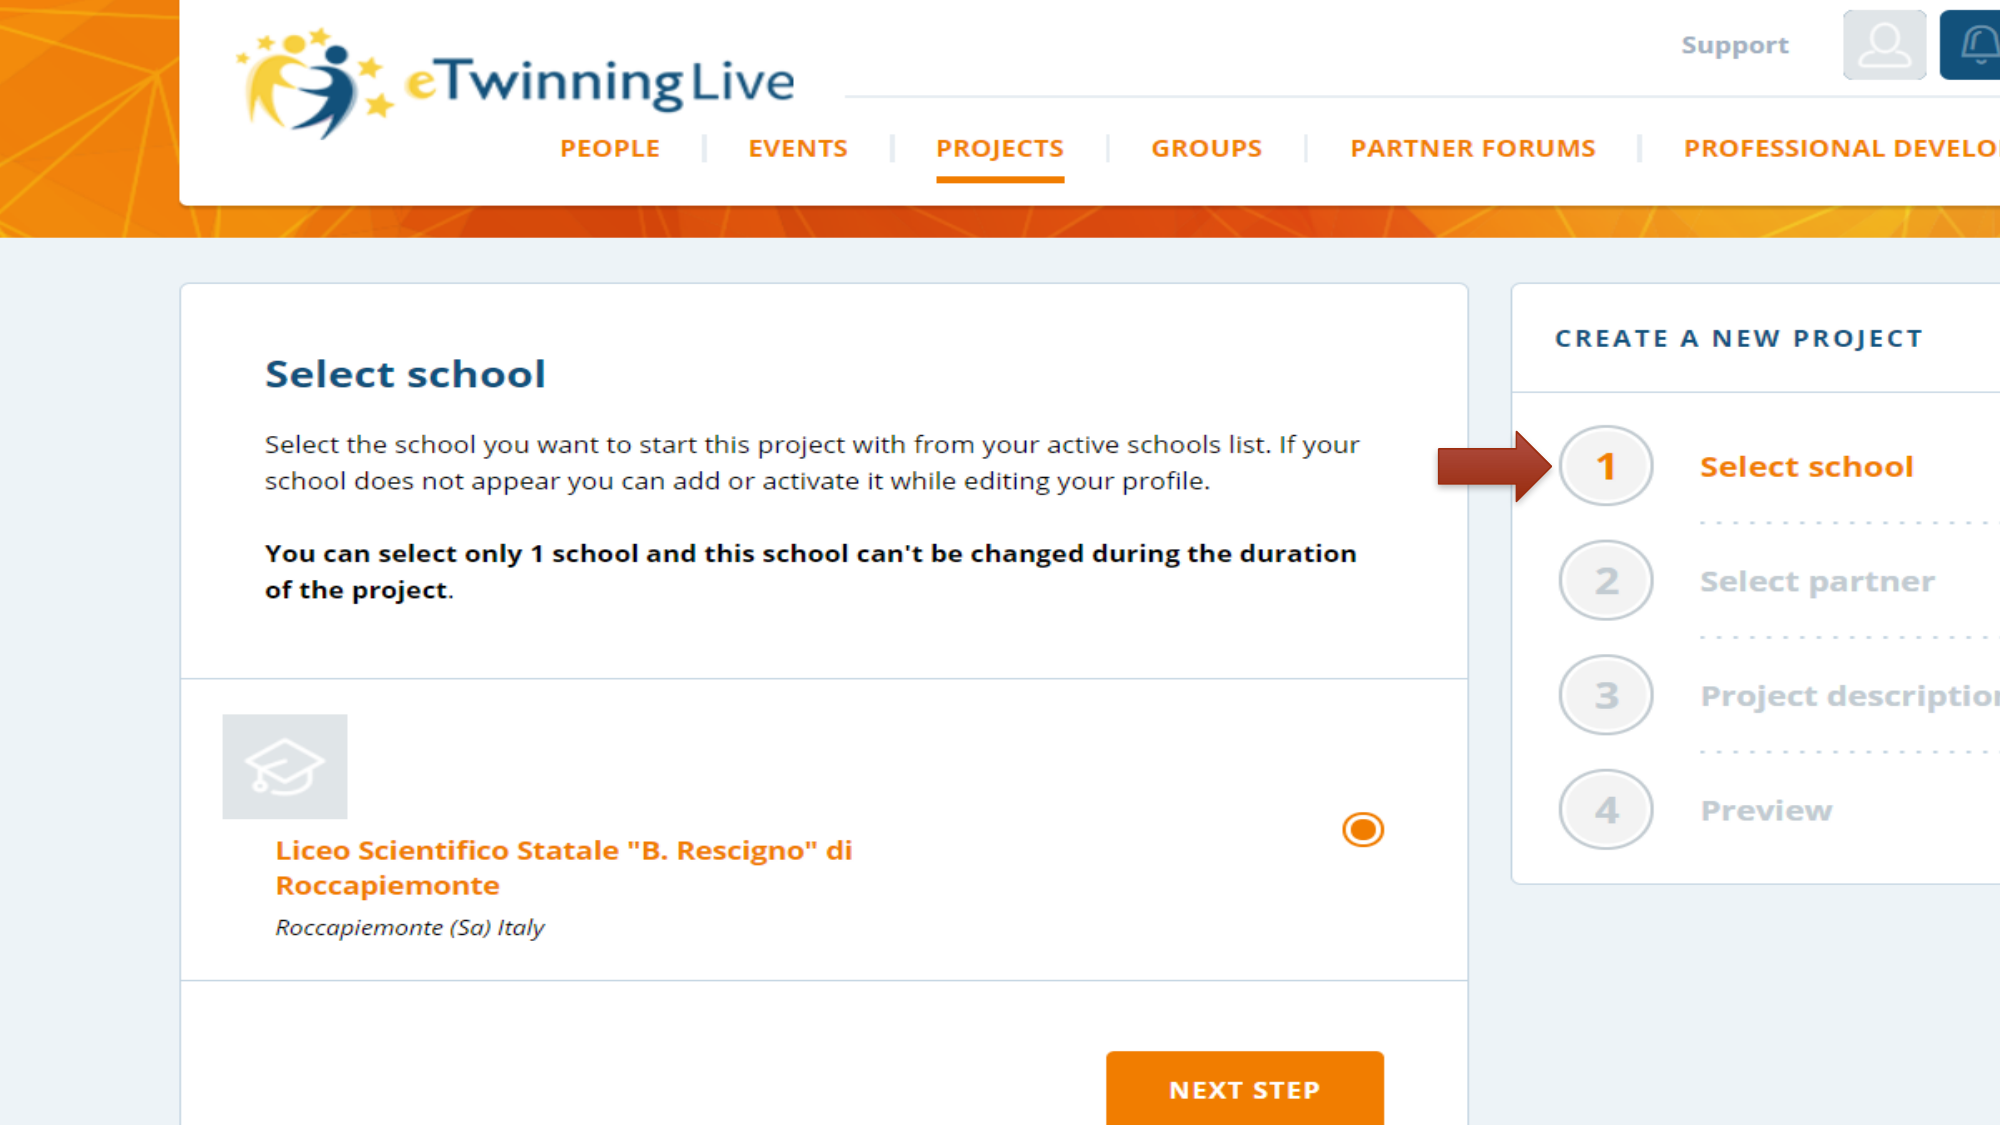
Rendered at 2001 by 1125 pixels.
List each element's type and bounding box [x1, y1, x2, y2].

list [0, 0, 2000, 1125]
